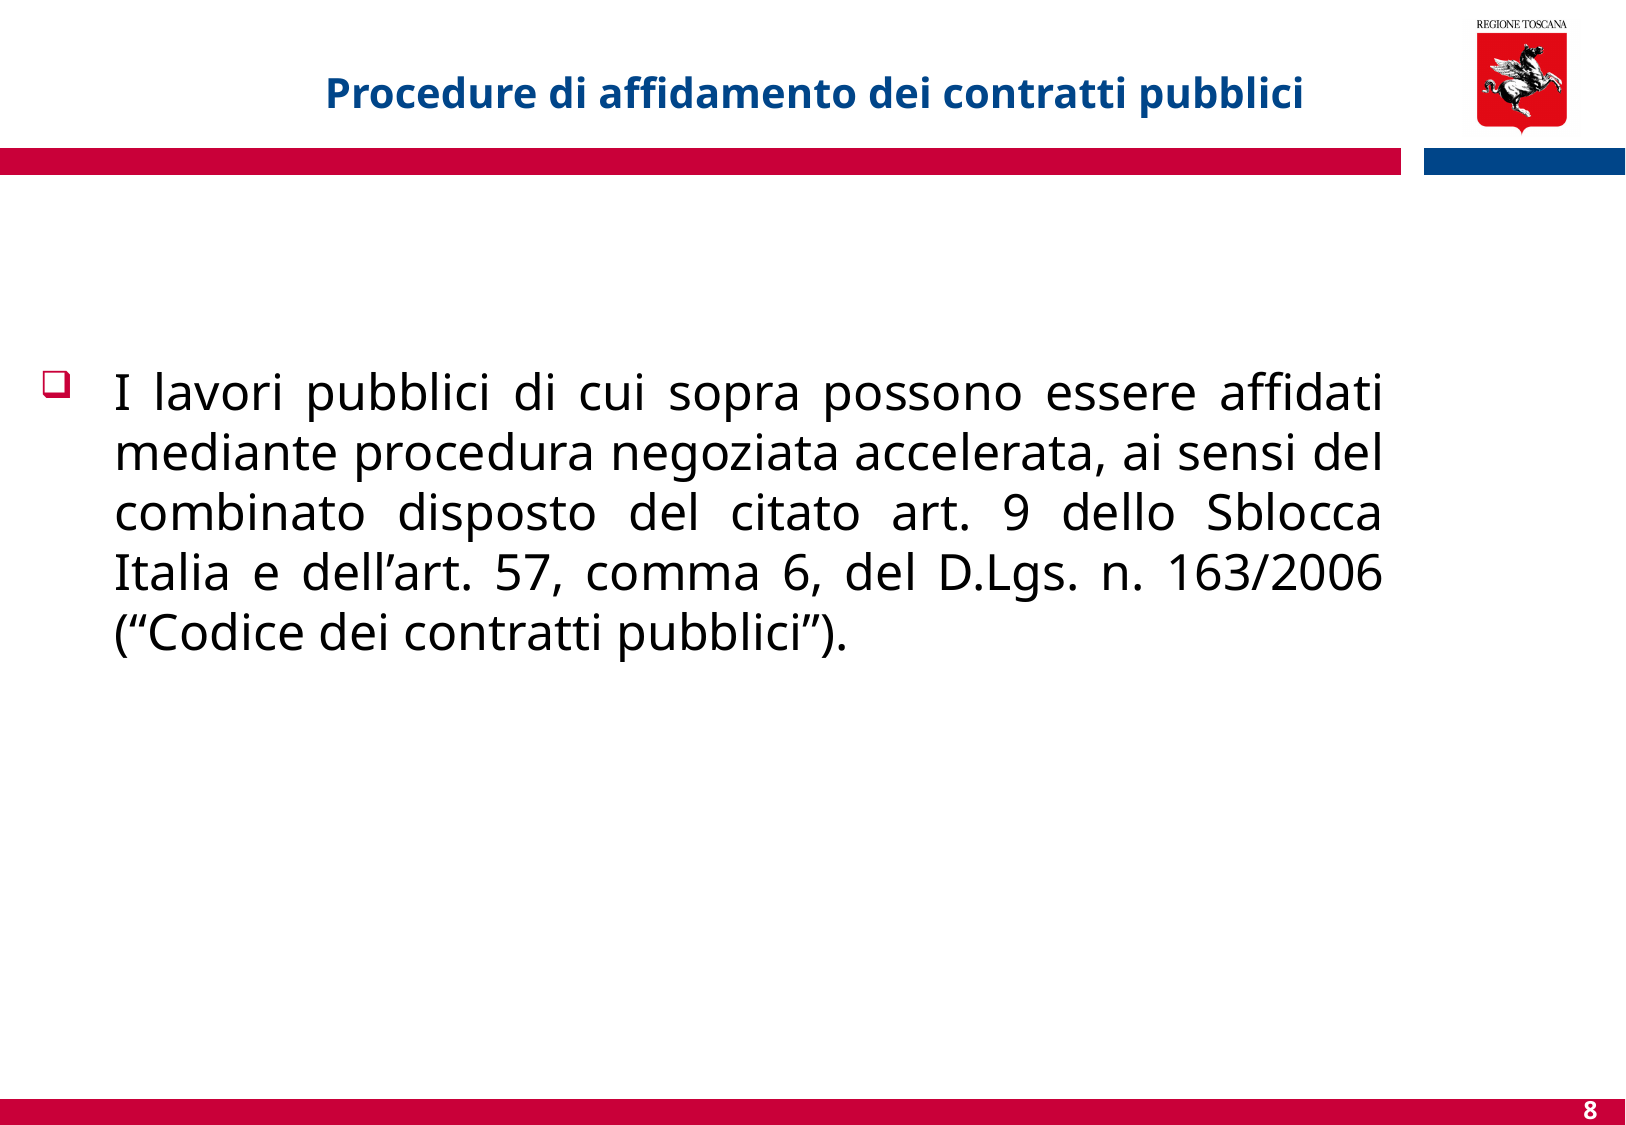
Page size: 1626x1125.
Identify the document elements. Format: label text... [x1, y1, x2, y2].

title Procedure di affidamento dei contratti pubblici [162, 54, 1321, 129]
slide_number 8 [1462, 1087, 1613, 1113]
picture [1462, 19, 1581, 137]
list I lavori pubblici di cui sopra possono essere affidati mediante procedura negoziata accelerata, ai sensi del combinato disposto del citato art. 9 dello Sblocca Italia e dell’art. 57, comma 6, del D.Lgs. n. 163/2006 (“Codice dei contratti pubblici”). [24, 212, 1400, 1063]
